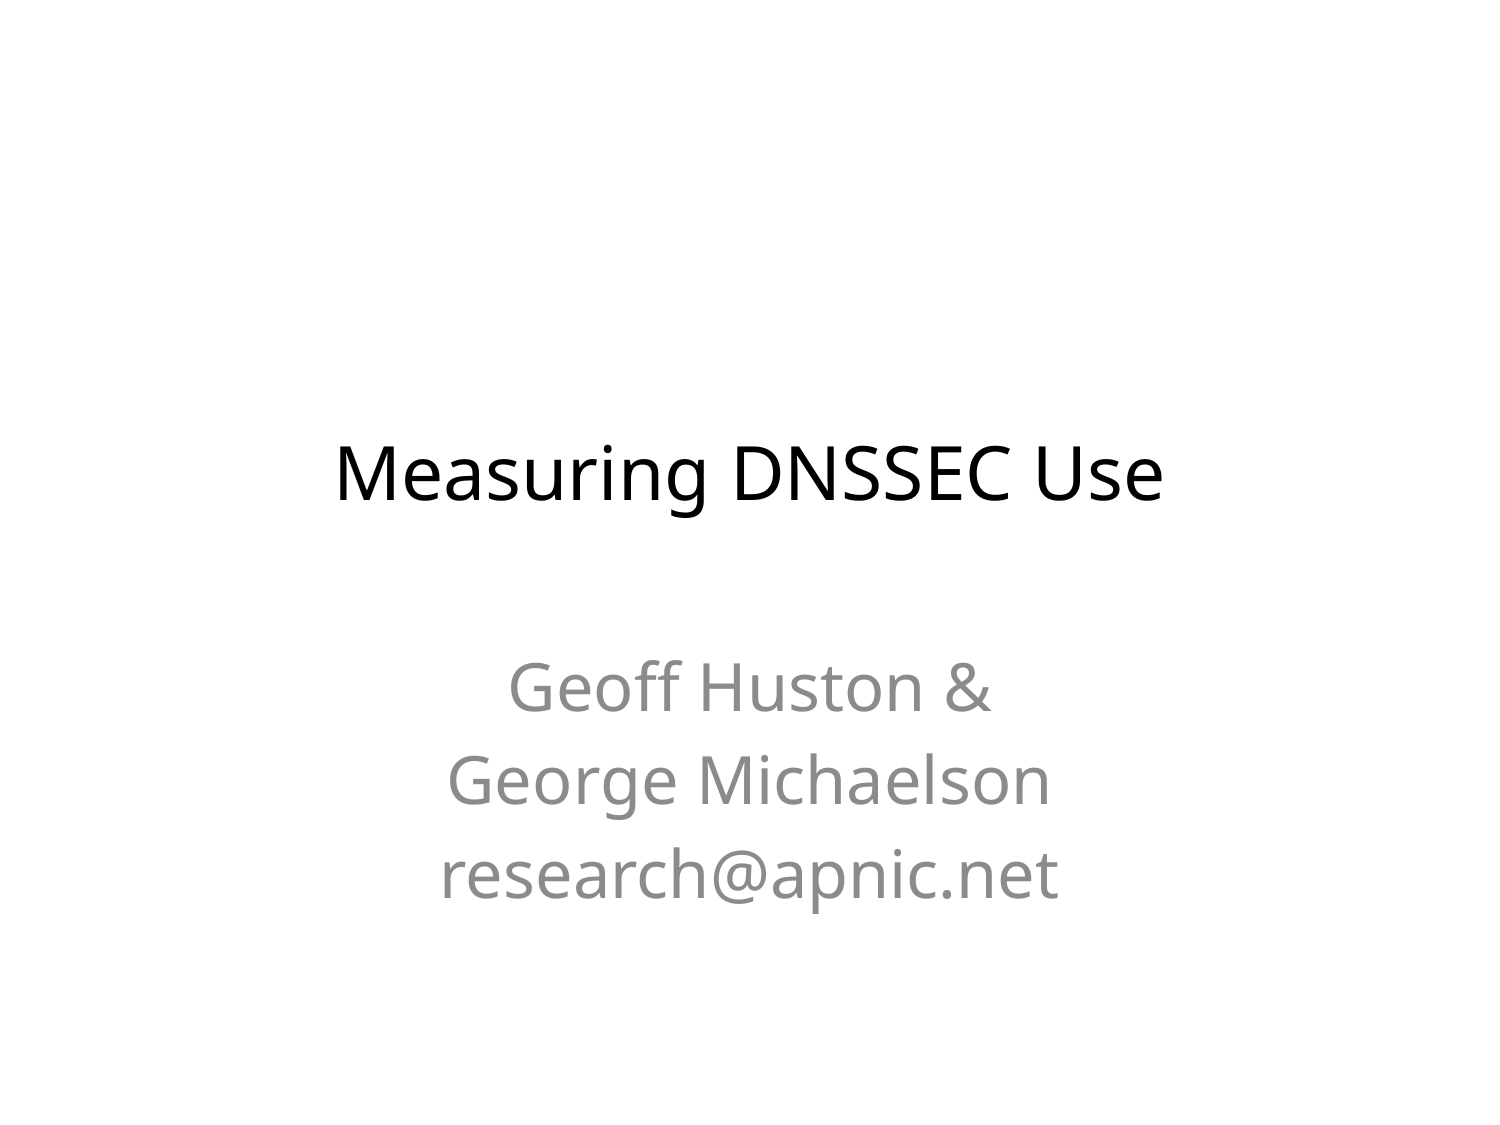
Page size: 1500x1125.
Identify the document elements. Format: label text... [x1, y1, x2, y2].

title Measuring DNSSEC Use [112, 349, 1388, 591]
subtitle Geoff Huston & George Michaelson research@apnic.net [225, 637, 1275, 925]
